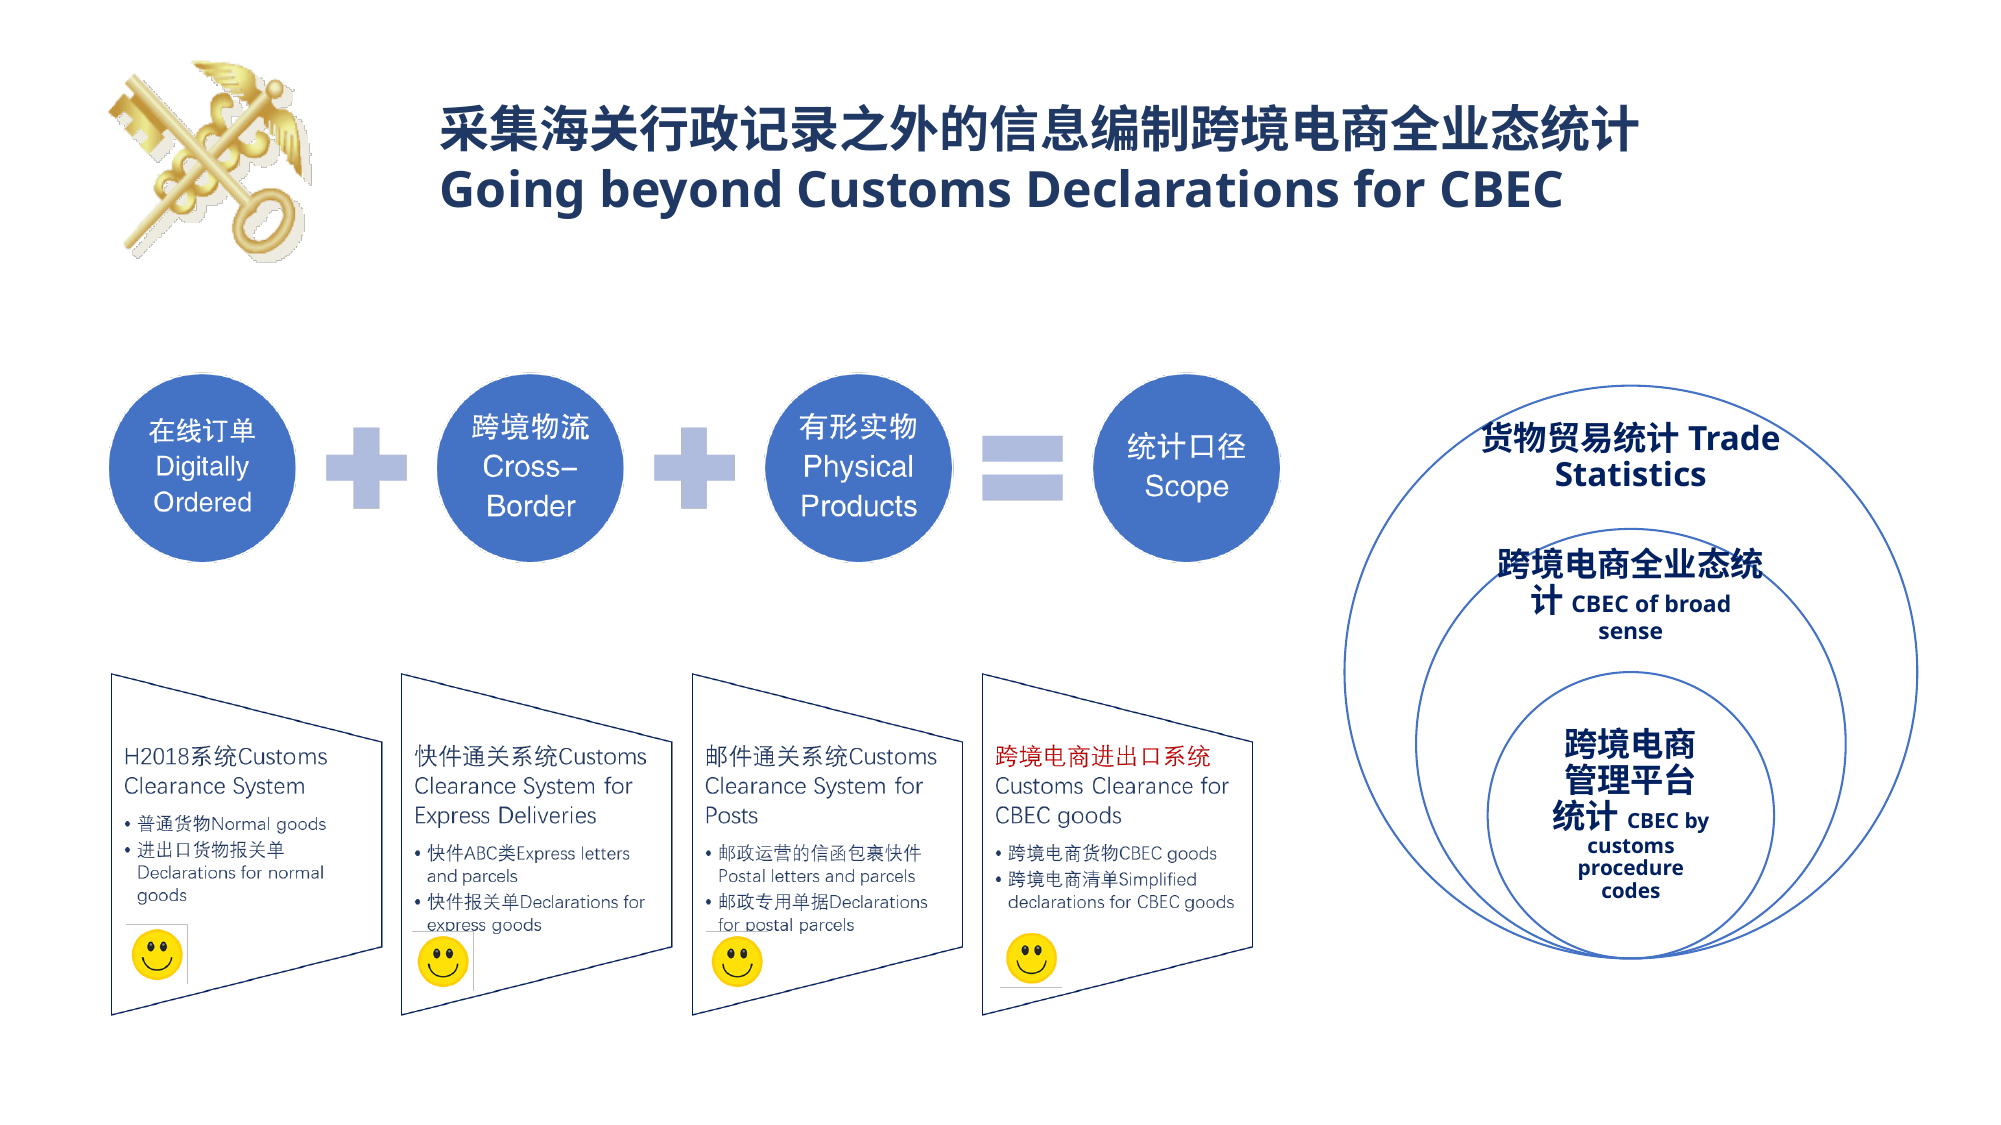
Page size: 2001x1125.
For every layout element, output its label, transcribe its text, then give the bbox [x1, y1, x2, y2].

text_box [1217, 385, 2000, 959]
picture [107, 672, 1253, 1016]
text_box 采集海关行政记录之外的信息编制跨境电商全业态统计 Going beyond Customs Declarations for CBEC [424, 89, 2000, 225]
picture [107, 329, 1281, 606]
picture [107, 59, 304, 256]
